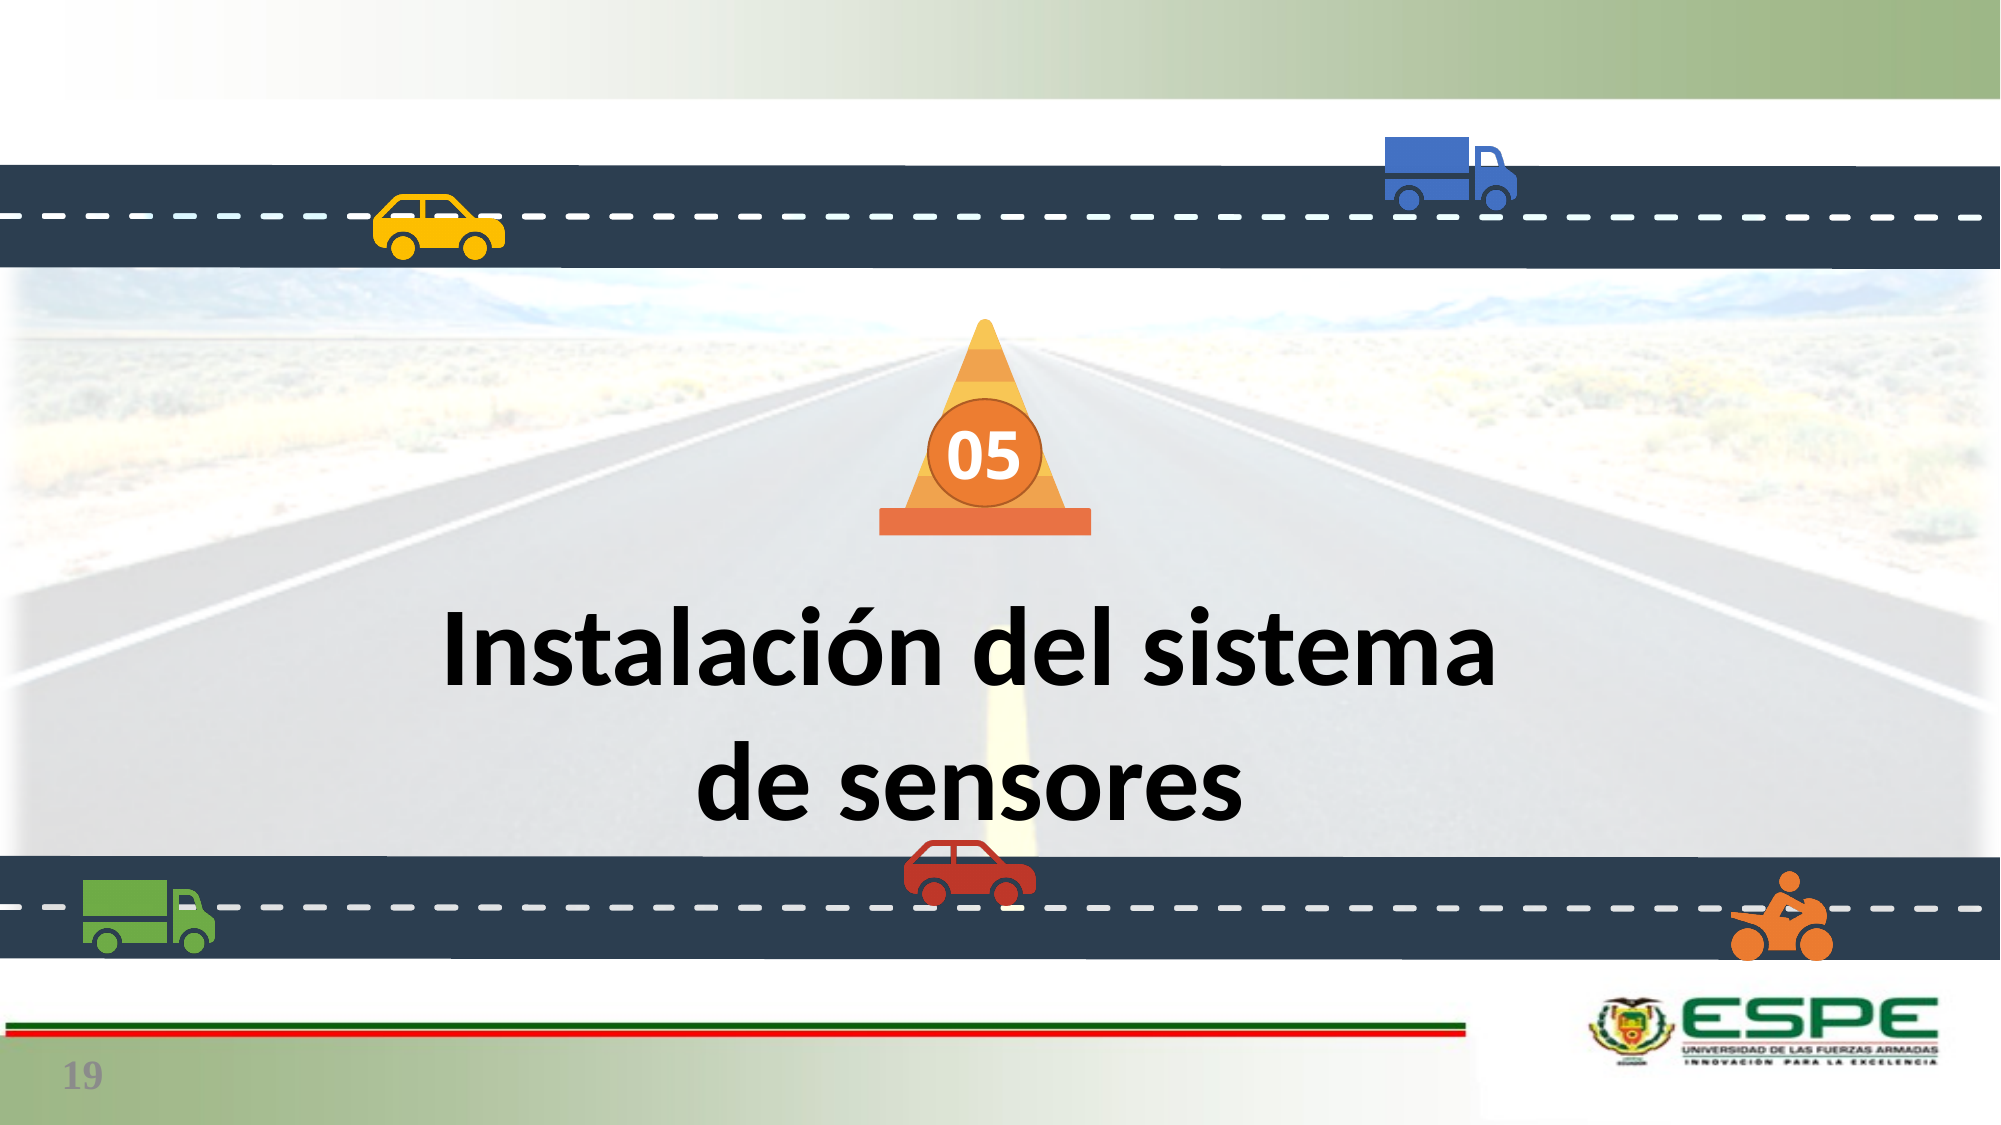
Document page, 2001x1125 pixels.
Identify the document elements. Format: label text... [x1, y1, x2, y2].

text_box [0, 164, 367, 170]
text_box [879, 319, 1092, 536]
text_box [1523, 165, 2000, 170]
slide_number 19 [46, 1042, 497, 1103]
picture [0, 0, 2001, 1125]
text_box [511, 165, 1379, 170]
